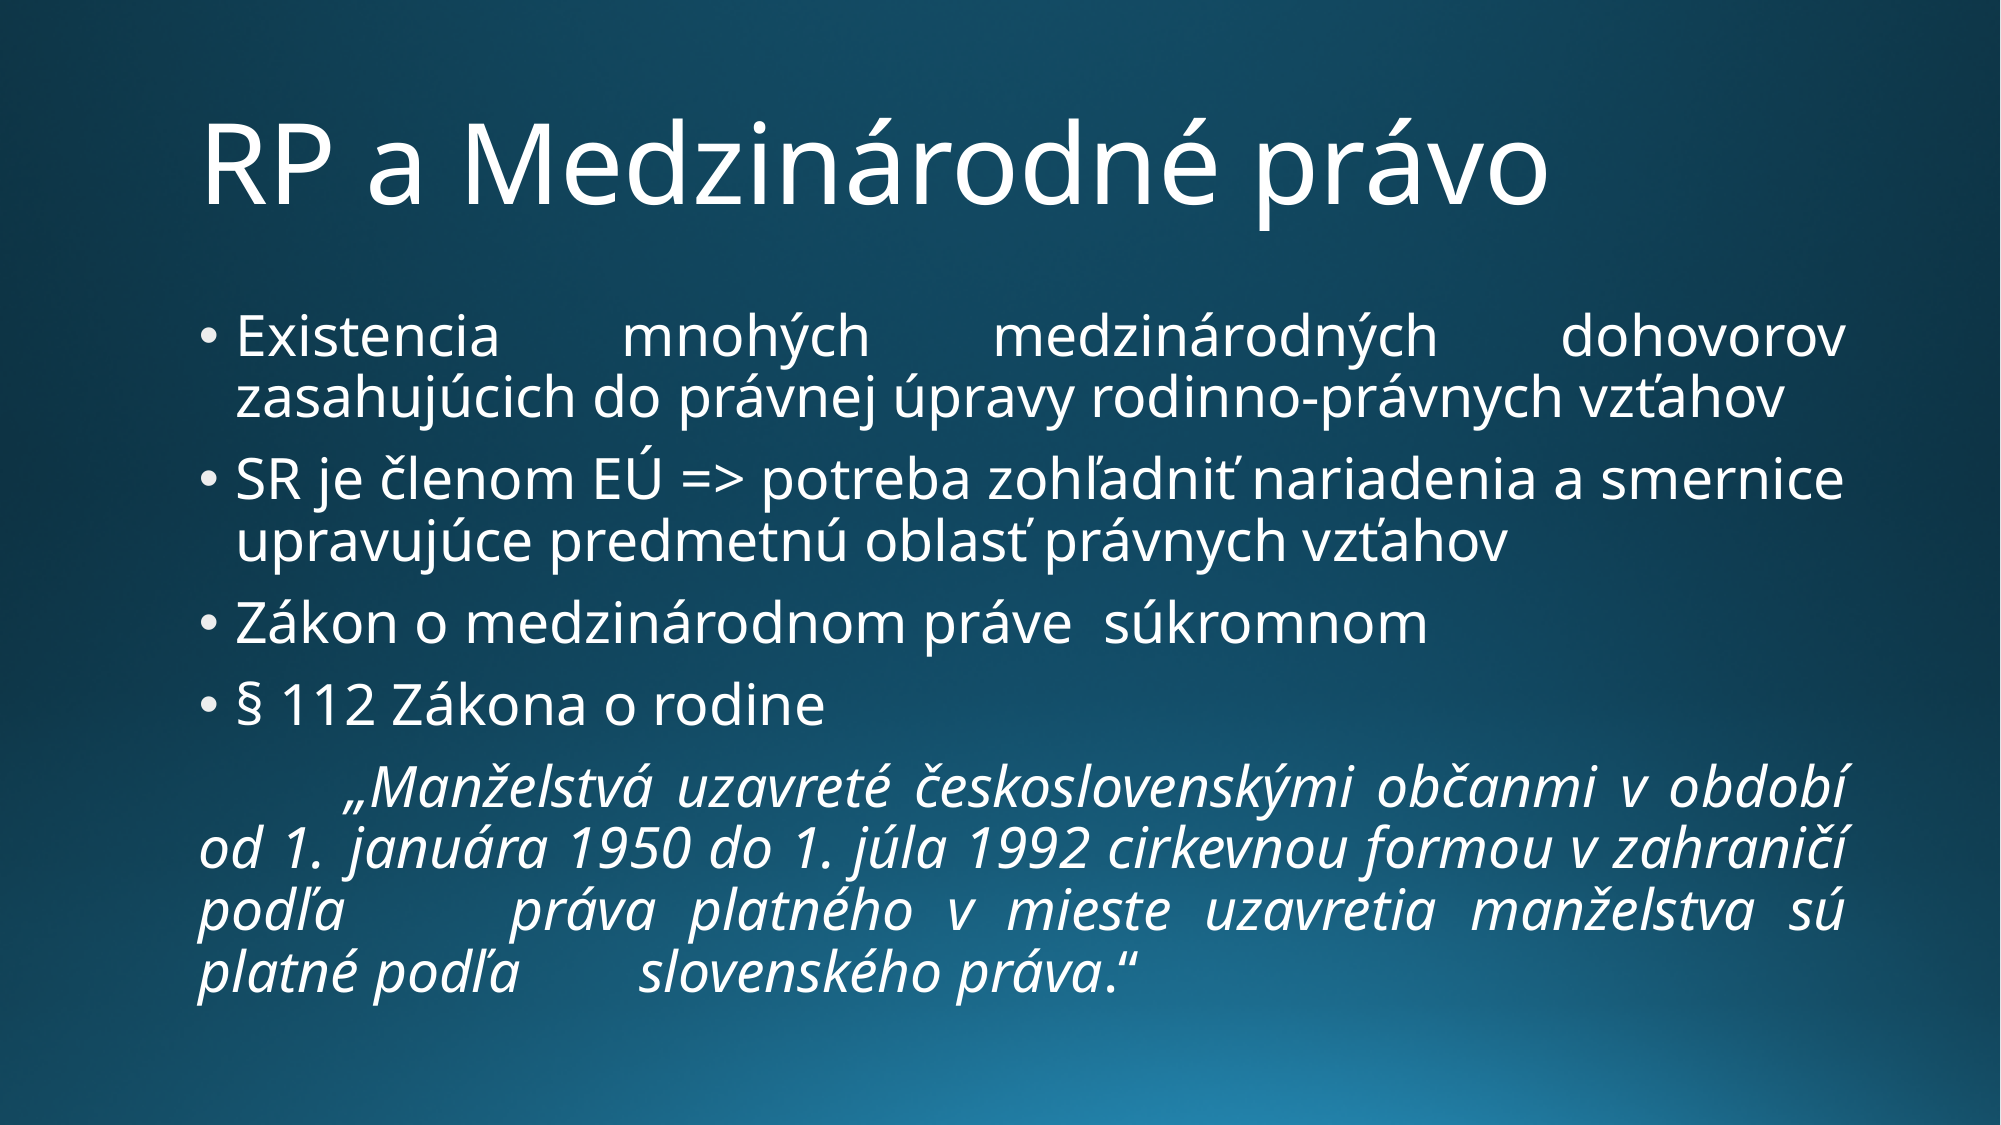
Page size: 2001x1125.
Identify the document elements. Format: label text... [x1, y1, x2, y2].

list Existencia mnohých medzinárodných dohovorov zasahujúcich do právnej úpravy rodinno-právnych vzťahov SR je členom EÚ => potreba zohľadniť nariadenia a smernice upravujúce predmetnú oblasť právnych vzťahov Zákon o medzinárodnom práve súkromnom § 112 Zákona o rodine „Manželstvá uzavreté československými občanmi v období od 1. januára 1950 do 1. júla 1992 cirkevnou formou v zahraničí podľa práva platného v mieste uzavretia manželstva sú platné podľa slovenského práva.“ [183, 299, 1863, 1014]
picture [0, 0, 2001, 1125]
title RP a Medzinárodné právo [183, 59, 1863, 278]
